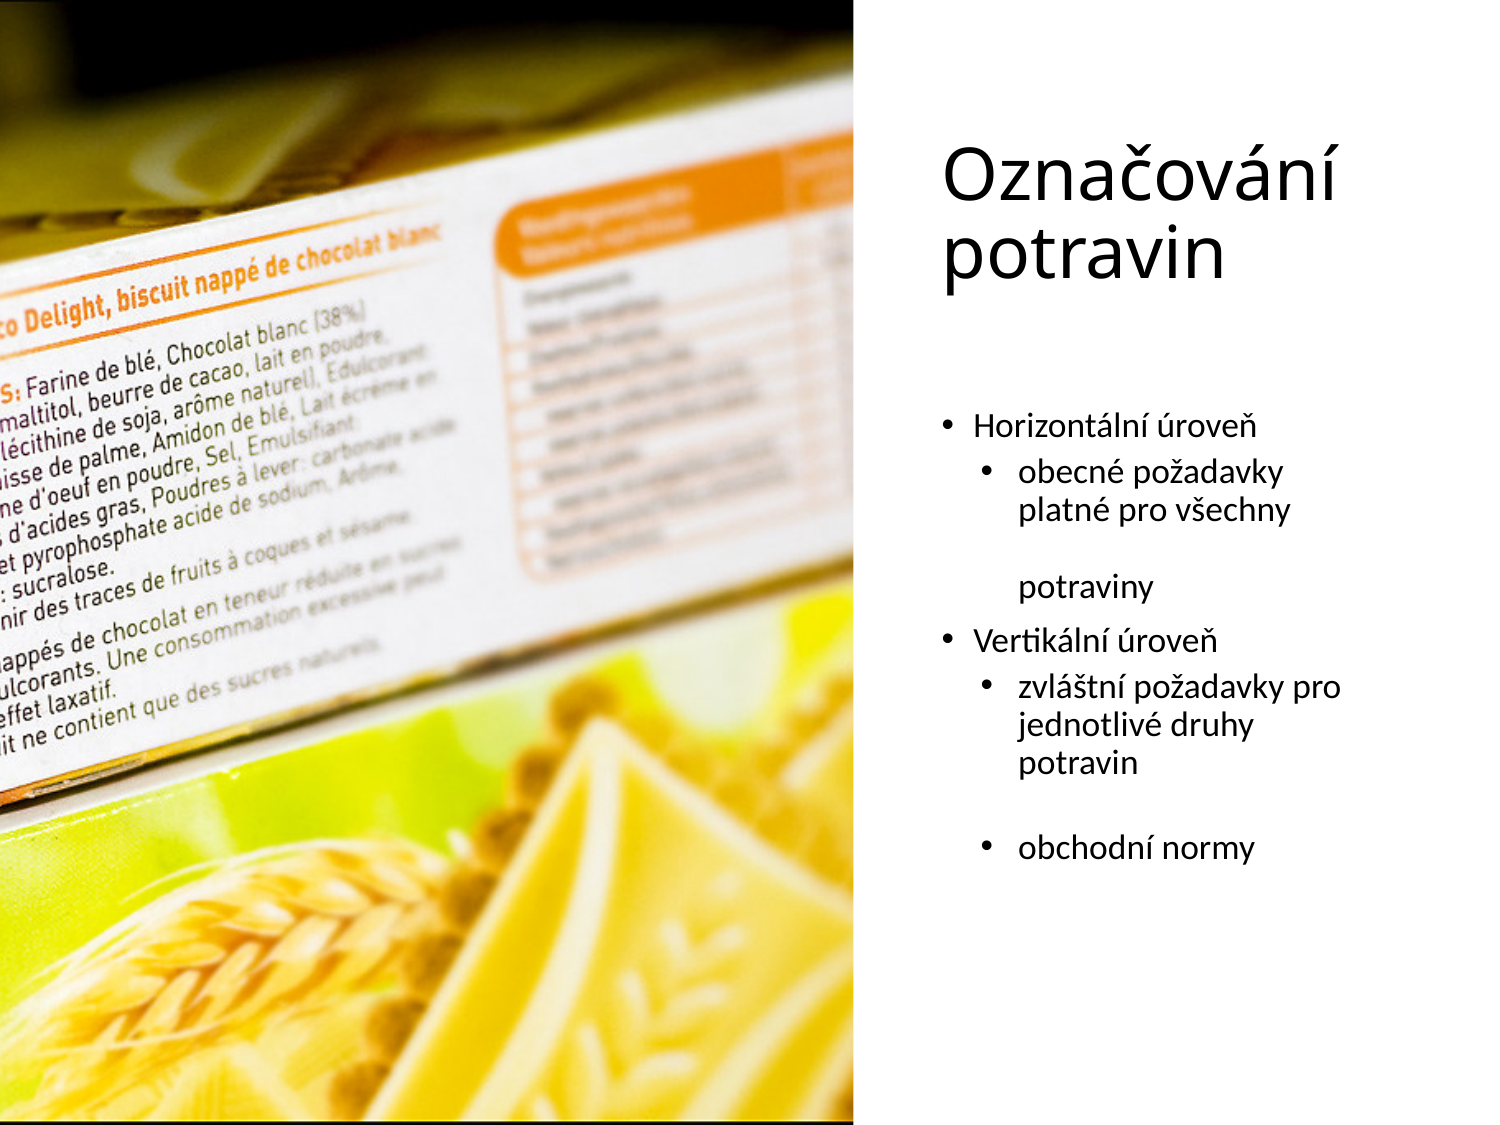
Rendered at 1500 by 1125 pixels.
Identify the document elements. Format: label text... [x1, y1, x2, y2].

text_box [854, 0, 1500, 1125]
list Horizontální úroveň obecné požadavky platné pro všechny potraviny Vertikální úroveň zvláštní požadavky pro jednotlivé druhy potravin obchodní normy [926, 399, 1397, 1014]
title Označování potravin [926, 59, 1397, 372]
picture [0, 0, 854, 1125]
